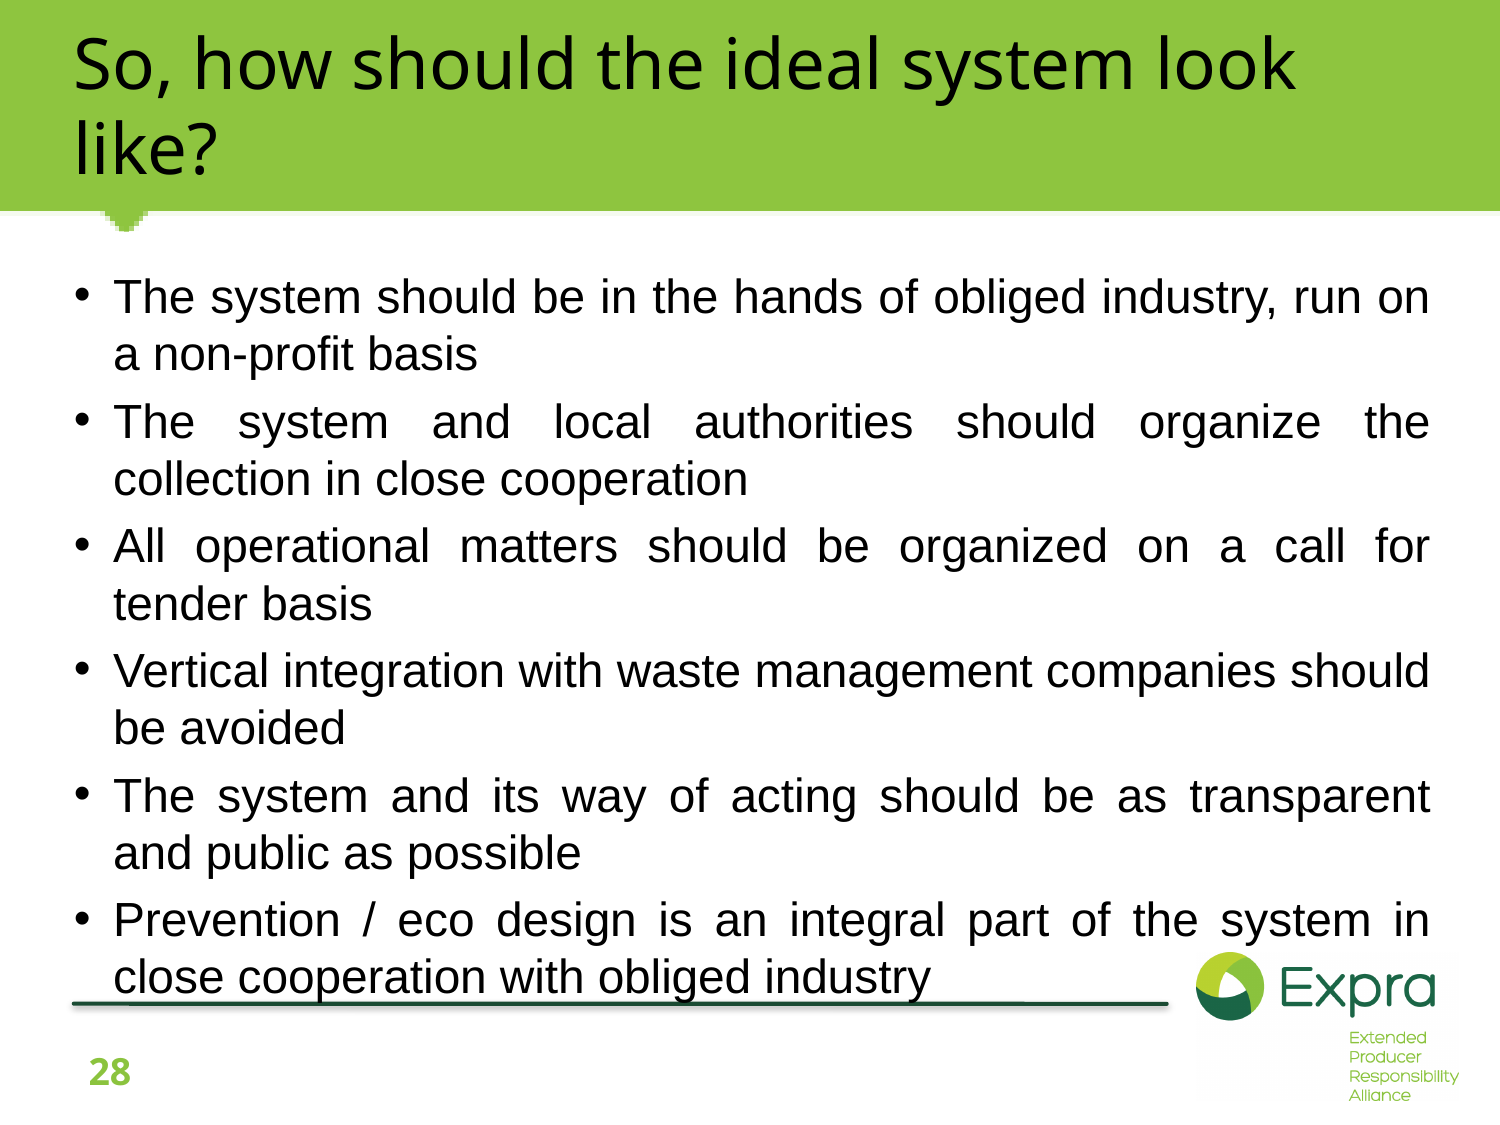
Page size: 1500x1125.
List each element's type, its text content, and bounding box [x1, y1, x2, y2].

picture [1196, 952, 1459, 1101]
title So, how should the ideal system look like? [73, 0, 1433, 207]
list The system should be in the hands of obliged industry, run on a non-profit basis The system and local authorities should organize the collection in close cooperation All operational matters should be organized on a call for tender basis Vertical integration with waste management companies should be avoided The system and its way of acting should be as transparent and public as possible Prevention / eco design is an integral part of the system in close cooperation with obliged industry [73, 265, 1433, 1004]
